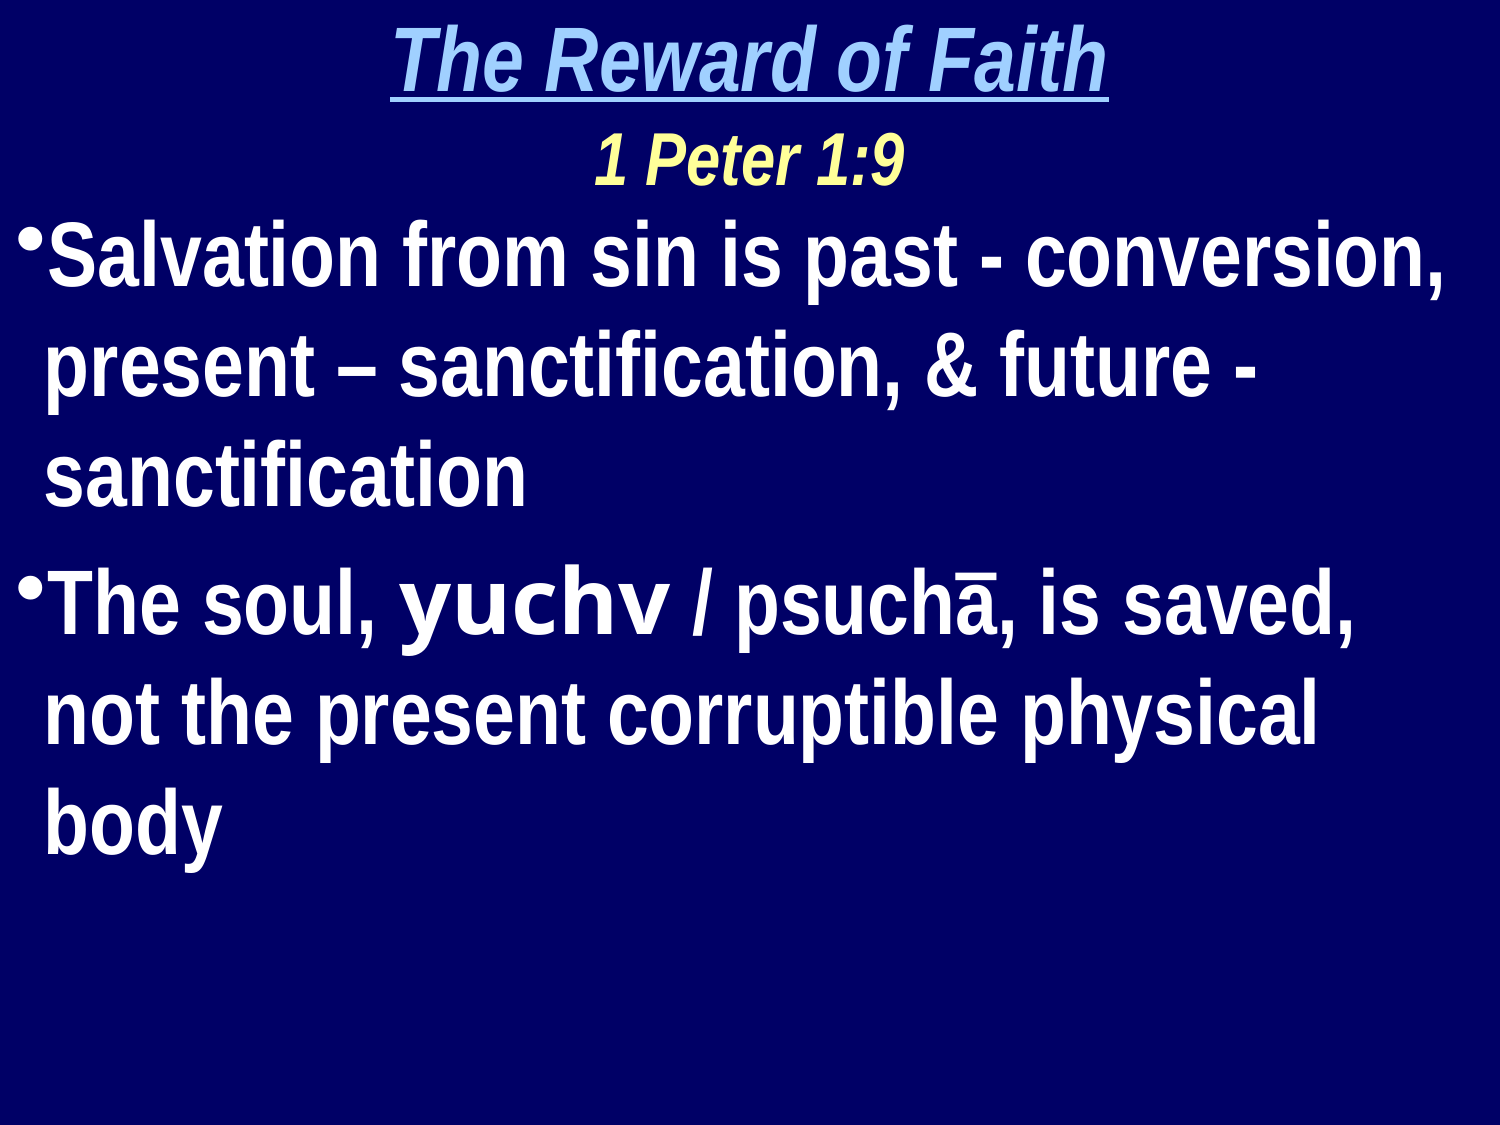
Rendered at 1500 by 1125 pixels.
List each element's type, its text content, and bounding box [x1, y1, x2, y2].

title The Reward of Faith 1 Peter 1:9 [0, 0, 1500, 187]
list Salvation from sin is past - conversion, present – sanctification, & future - sanctification The soul, yuchv / psuchā, is saved, not the present corruptible physical body [0, 187, 1500, 1125]
